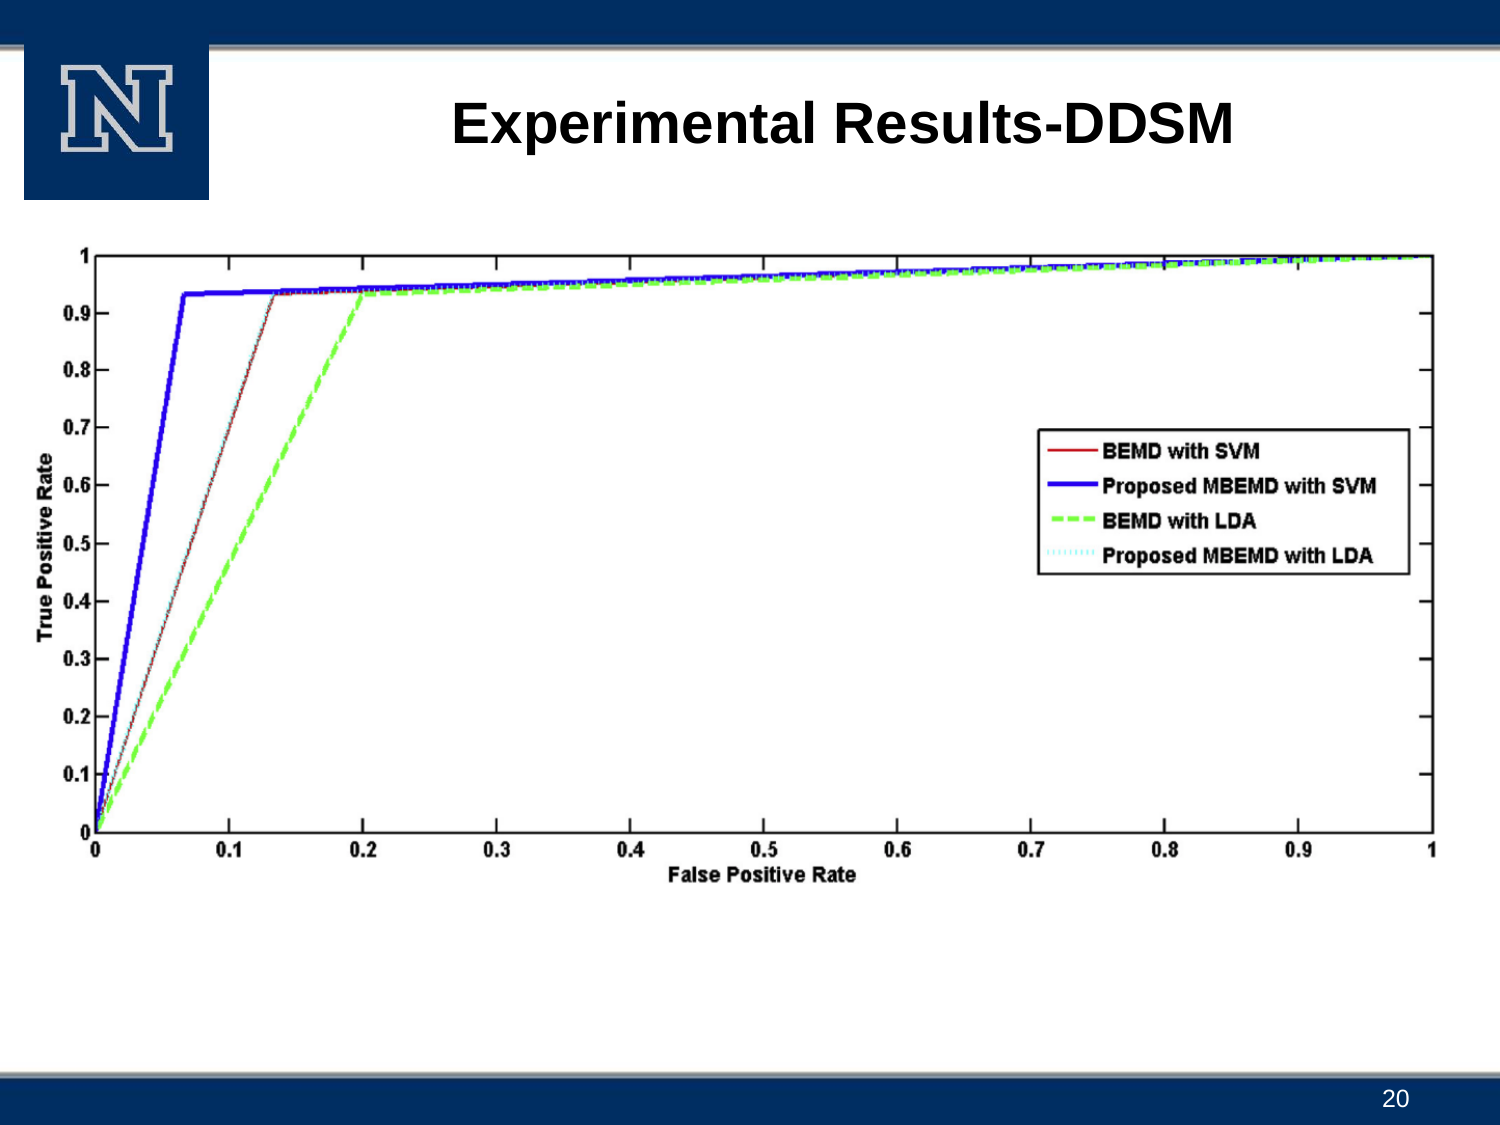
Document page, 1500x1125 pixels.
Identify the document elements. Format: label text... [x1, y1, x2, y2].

picture [26, 232, 1474, 893]
picture [0, 1062, 1500, 1125]
picture [0, 0, 1500, 200]
slide_number 20 [1074, 1074, 1425, 1119]
title Experimental Results-DDSM [237, 62, 1450, 188]
